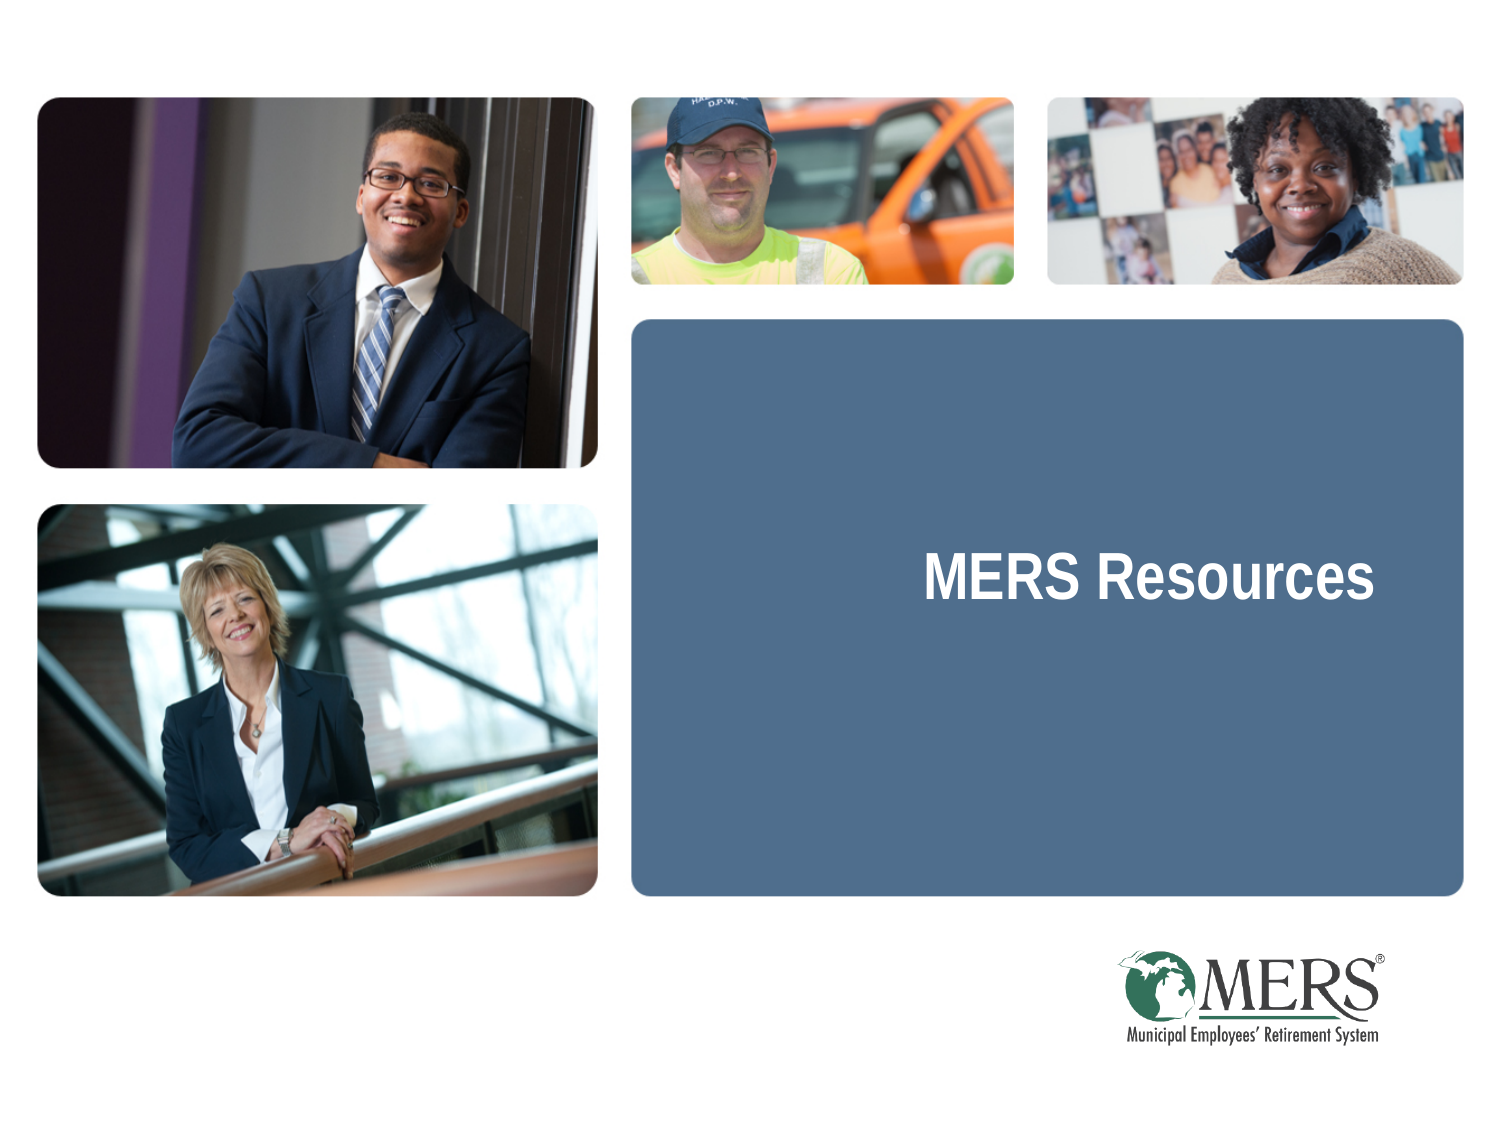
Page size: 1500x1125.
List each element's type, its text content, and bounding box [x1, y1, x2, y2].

picture [33, 93, 1467, 902]
title MERS Resources [635, 352, 1392, 793]
picture [1114, 949, 1387, 1046]
